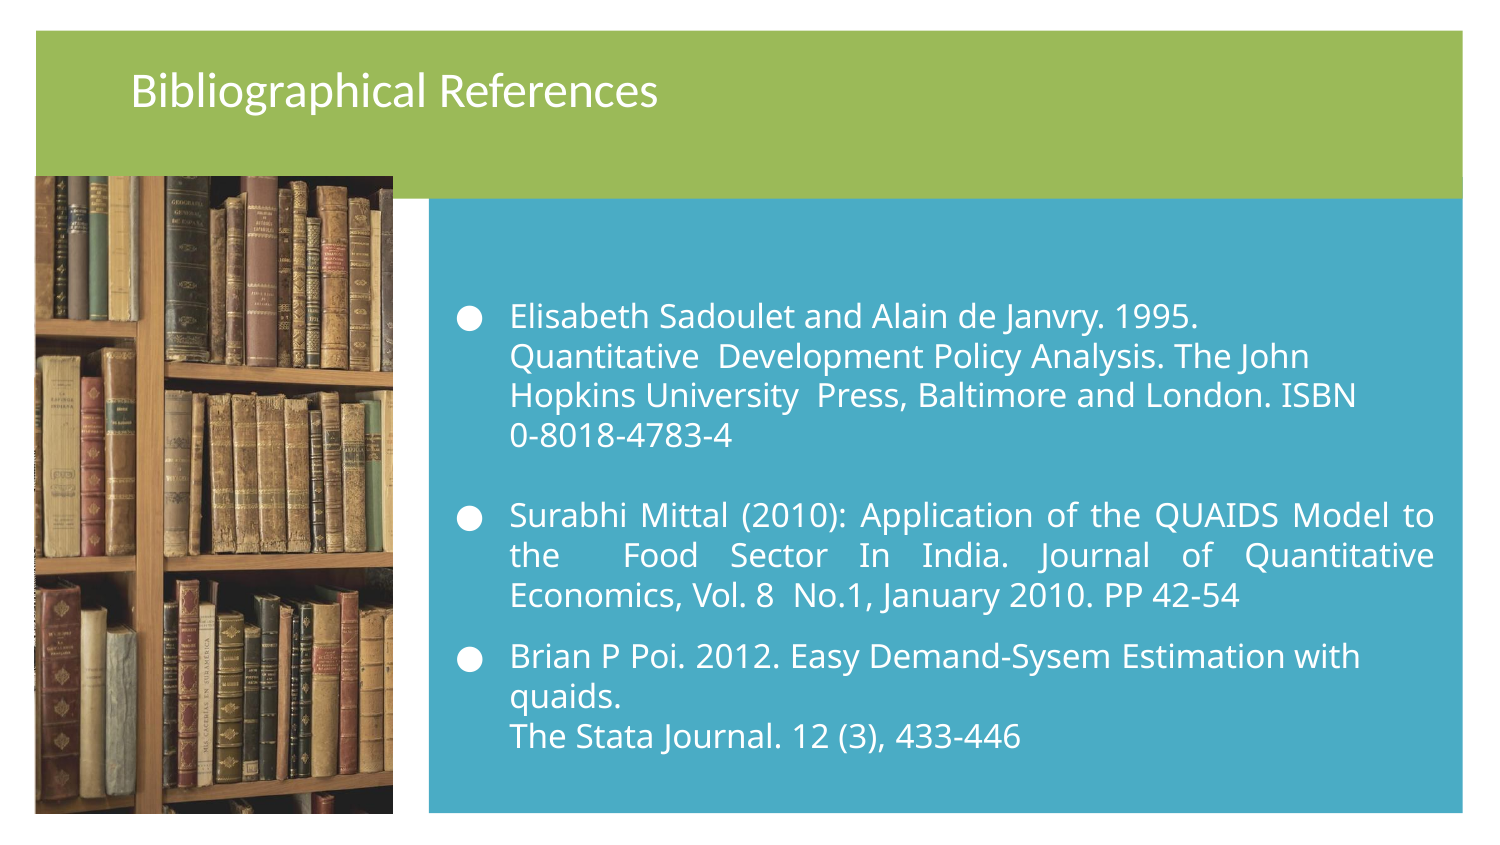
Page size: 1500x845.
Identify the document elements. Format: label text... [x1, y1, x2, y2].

picture [34, 176, 393, 814]
title Bibliographical References [36, 30, 1463, 199]
text_box Elisabeth Sadoulet and Alain de Janvry. 1995. Quantitative Development Policy Analysis. The John Hopkins University Press, Baltimore and London. ISBN 0-8018-4783-4 Surabhi Mittal (2010): Application of the QUAIDS Model to the Food Sector In India. Journal of Quantitative Economics, Vol. 8 No.1, January 2010. PP 42-54 Brian P Poi. 2012. Easy Demand-Sysem Estimation with quaids. The Stata Journal. 12 (3), 433-446 [453, 292, 1444, 756]
text_box [428, 199, 1463, 814]
